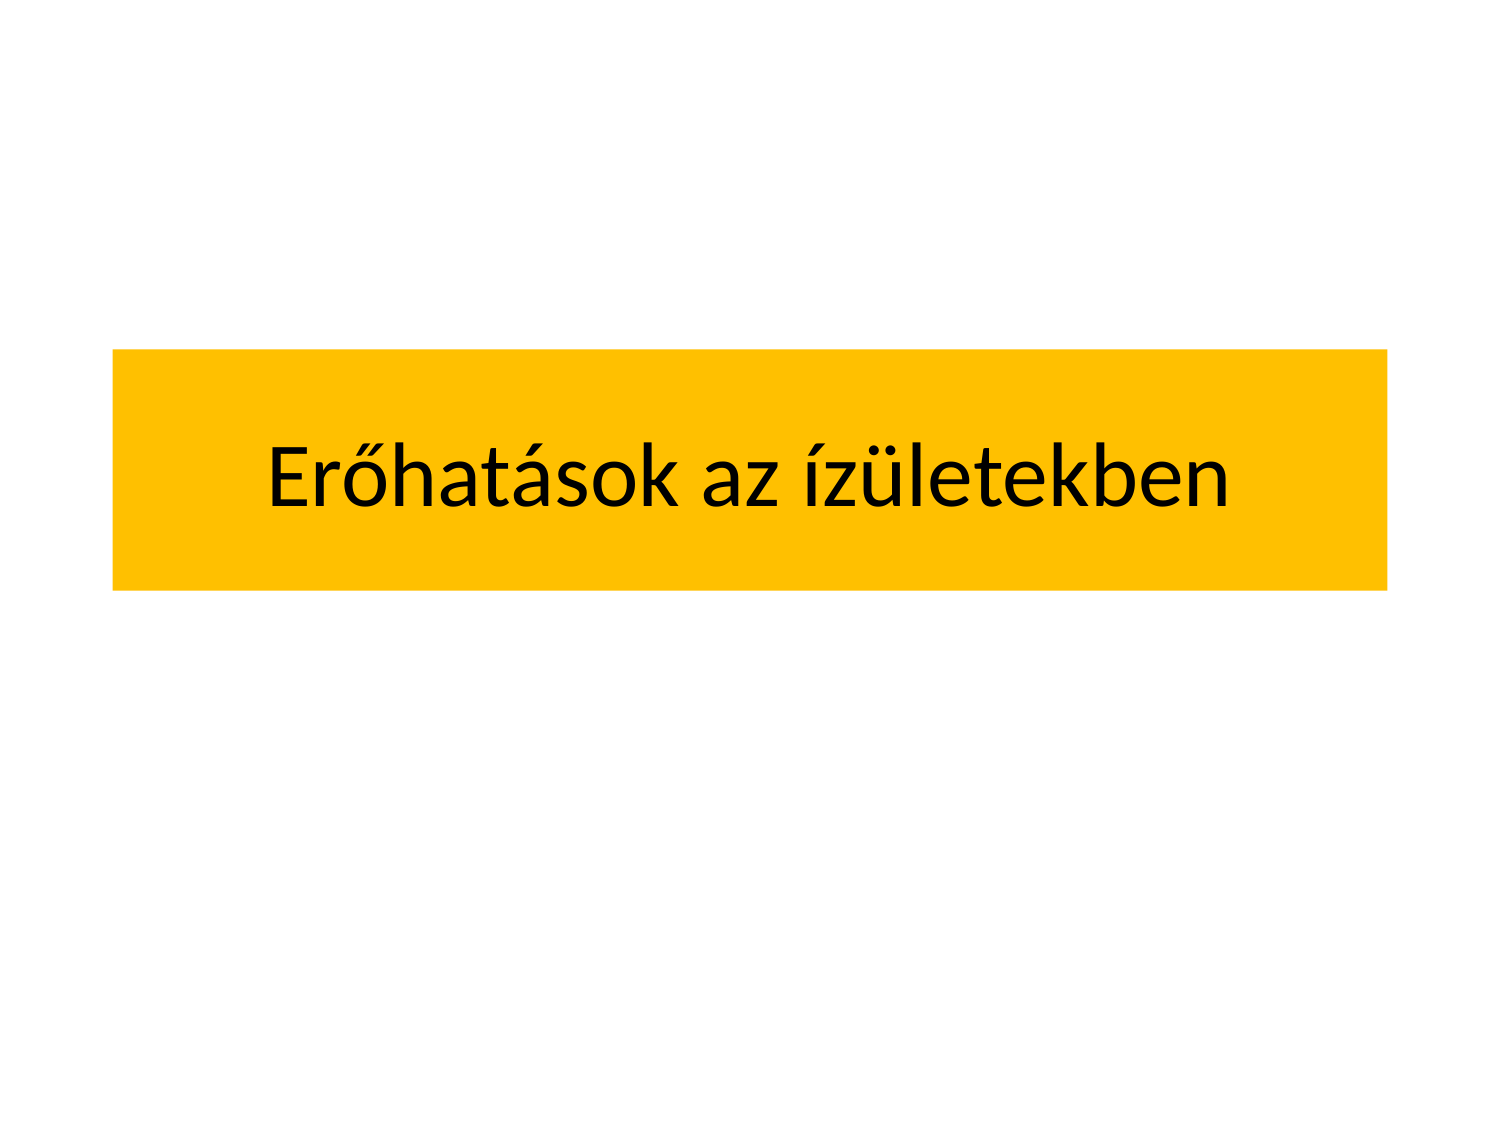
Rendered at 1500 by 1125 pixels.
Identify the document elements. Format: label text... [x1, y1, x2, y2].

title Erőhatások az ízületekben [112, 349, 1388, 591]
